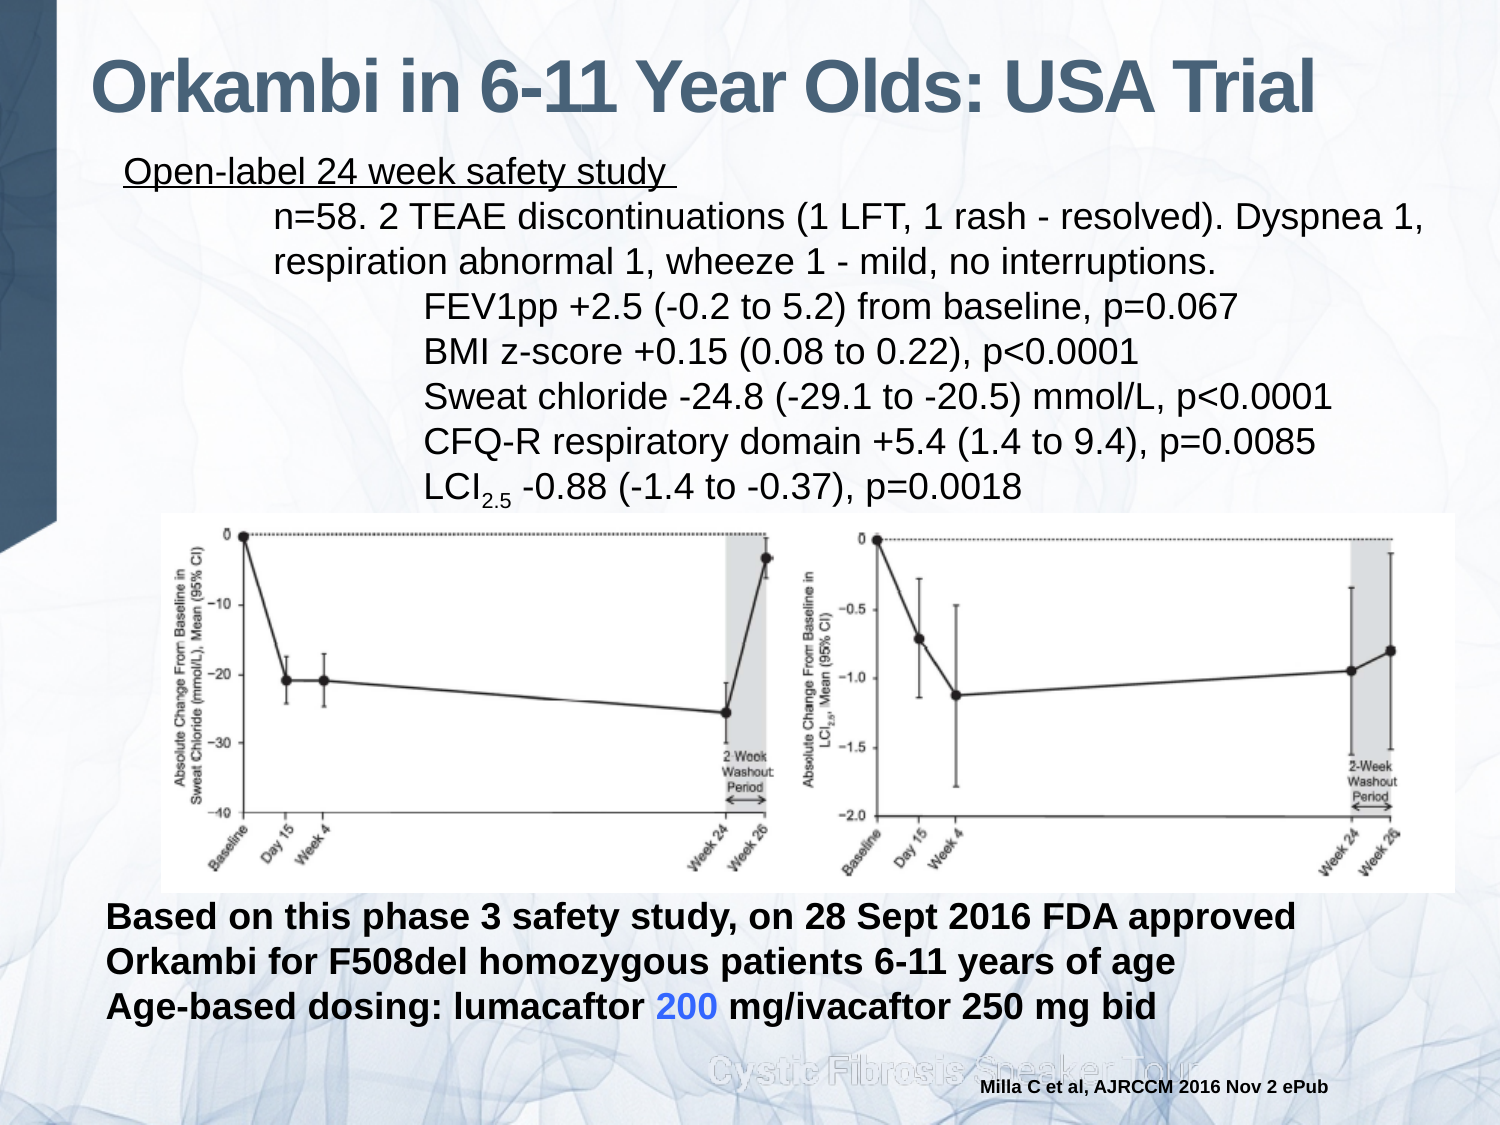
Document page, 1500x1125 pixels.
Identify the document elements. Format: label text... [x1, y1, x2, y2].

text_box Open-label 24 week safety study n=58. 2 TEAE discontinuations (1 LFT, 1 rash - resolved). Dyspnea 1, respiration abnormal 1, wheeze 1 - mild, no interruptions. FEV1pp +2.5 (-0.2 to 5.2) from baseline, p=0.067 BMI z-score +0.15 (0.08 to 0.22), p<0.0001 Sweat chloride -24.8 (-29.1 to -20.5) mmol/L, p<0.0001 CFQ-R respiratory domain +5.4 (1.4 to 9.4), p=0.0085 LCI2.5 -0.88 (-1.4 to -0.37), p=0.0018 [108, 139, 1440, 566]
picture [0, 0, 1500, 1125]
footer Milla C et al, AJRCCM 2016 Nov 2 ePub [965, 1079, 1371, 1125]
title Orkambi in 6-11 Year Olds: USA Trial [75, 29, 1425, 193]
text_box Based on this phase 3 safety study, on 28 Sept 2016 FDA approved Orkambi for F508del homozygous patients 6-11 years of age Age-based dosing: lumacaftor 200 mg/ivacaftor 250 mg bid [90, 884, 1466, 1079]
